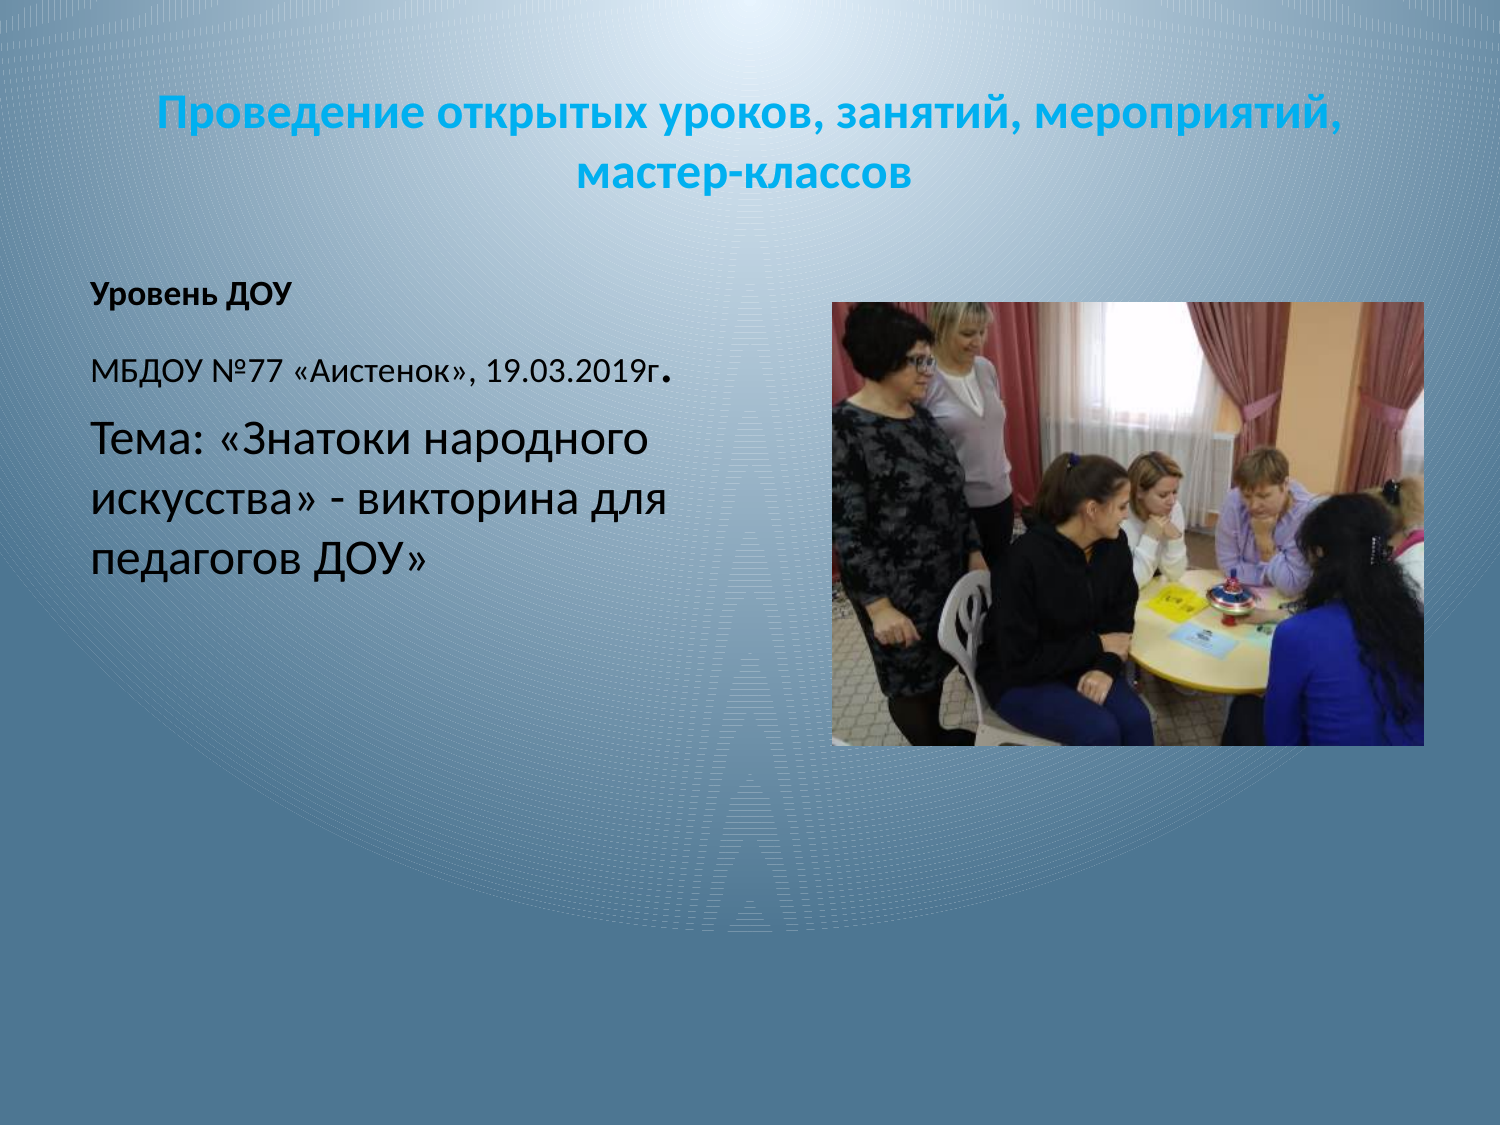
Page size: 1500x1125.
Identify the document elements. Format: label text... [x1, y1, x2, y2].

title Проведение открытых уроков, занятий, мероприятий, мастер-классов [75, 45, 1425, 233]
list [831, 301, 1425, 747]
list Уровень ДОУ МБДОУ №77 «Аистенок», 19.03.2019г. Тема: «Знатоки народного искусства» - викторина для педагогов ДОУ» [75, 262, 738, 1005]
